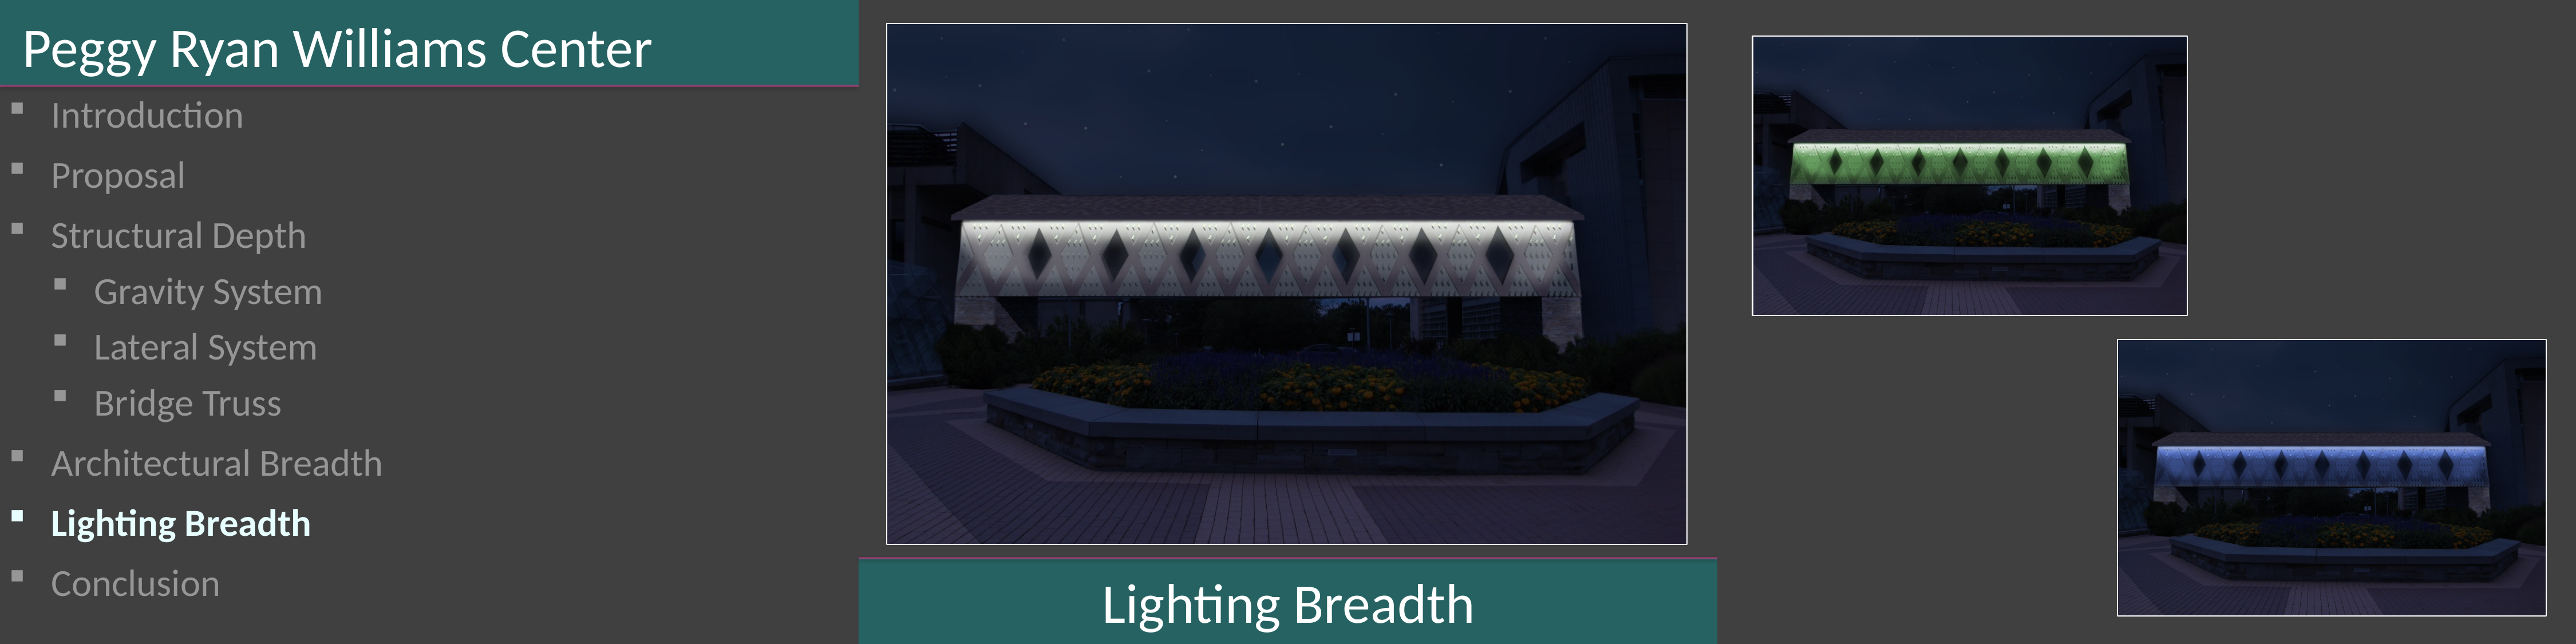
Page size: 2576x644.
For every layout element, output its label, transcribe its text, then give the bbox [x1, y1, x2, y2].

text_box Lighting Breadth [874, 563, 1704, 639]
text_box [858, 562, 1718, 644]
picture [1753, 36, 2187, 315]
picture [887, 23, 1687, 544]
text_box Peggy Ryan Williams Center [14, 7, 844, 83]
text_box [0, 0, 860, 86]
picture [2117, 339, 2546, 616]
text_box Introduction Proposal Structural Depth Gravity System Lateral System Bridge Truss Architectural Breadth Lighting Breadth Conclusion [0, 90, 680, 644]
